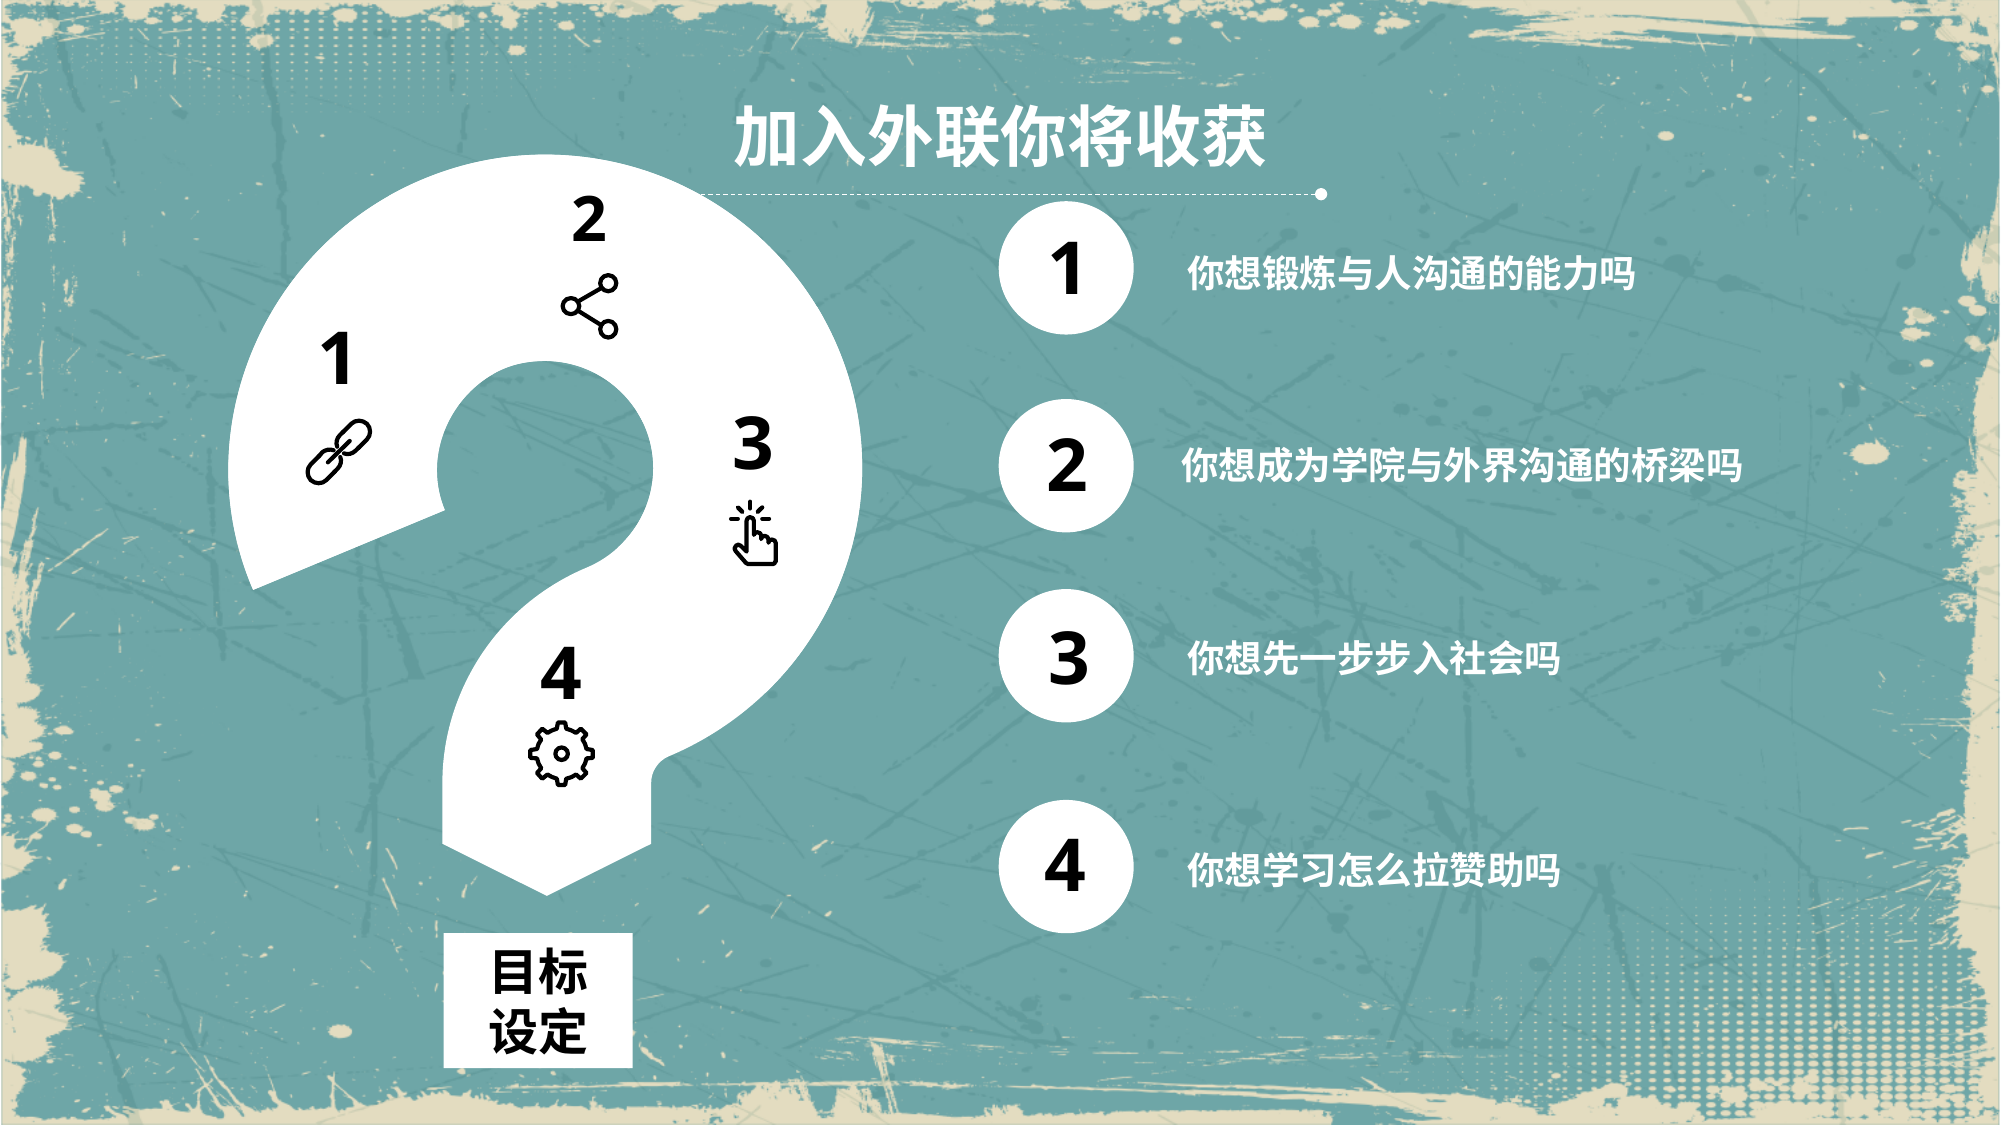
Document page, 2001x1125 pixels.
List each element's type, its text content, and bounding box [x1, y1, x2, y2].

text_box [523, 619, 600, 786]
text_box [715, 389, 792, 565]
picture [0, 0, 2001, 1125]
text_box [998, 399, 1134, 533]
text_box [390, 154, 817, 411]
text_box 加入外联你将收获 [718, 87, 1283, 183]
text_box 你想锻炼与人沟通的能力吗 [1172, 242, 1755, 303]
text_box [998, 589, 1134, 723]
text_box 你想成为学院与外界沟通的桥梁吗 [1166, 435, 1780, 495]
text_box 你想学习怎么拉赞助吗 [1172, 839, 1786, 900]
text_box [300, 303, 377, 485]
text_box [554, 171, 625, 338]
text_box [998, 799, 1134, 934]
text_box [228, 195, 493, 590]
text_box [617, 306, 863, 694]
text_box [998, 201, 1134, 335]
text_box 目标 设定 [443, 933, 633, 1069]
text_box 你想先一步步入社会吗 [1172, 627, 1786, 688]
text_box [442, 548, 765, 896]
